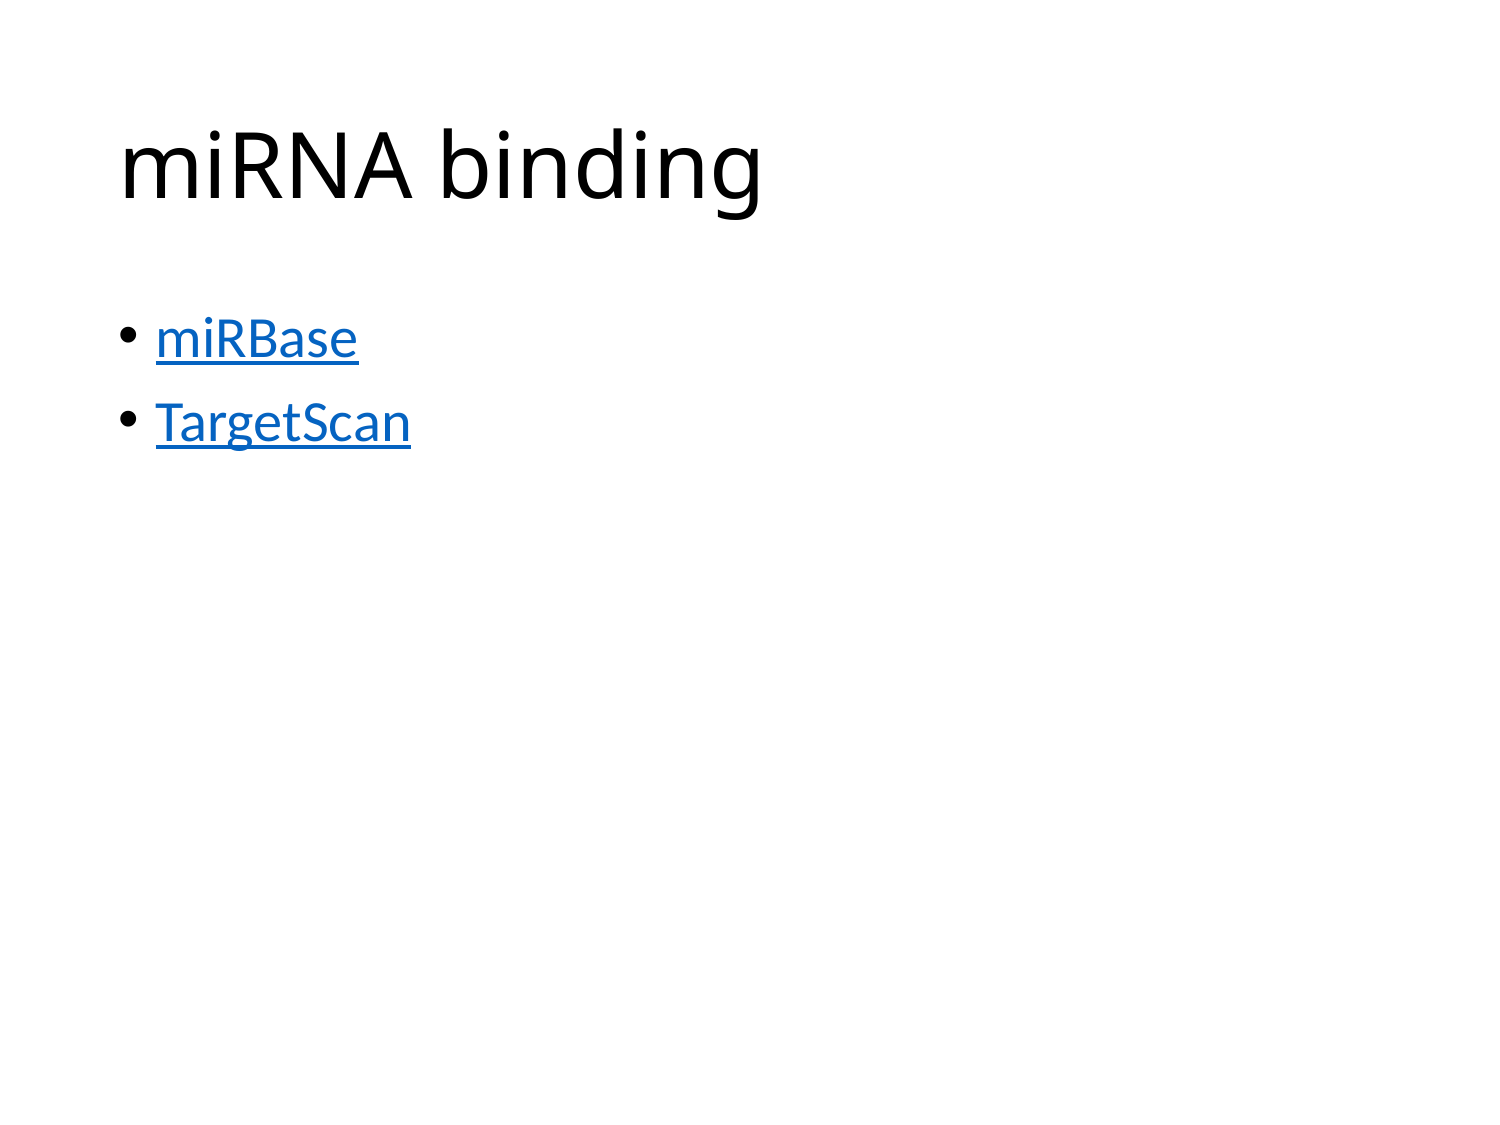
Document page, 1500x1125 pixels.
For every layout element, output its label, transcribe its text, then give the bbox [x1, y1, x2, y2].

title miRNA binding [103, 59, 1397, 278]
list miRBase TargetScan [103, 299, 1397, 1014]
